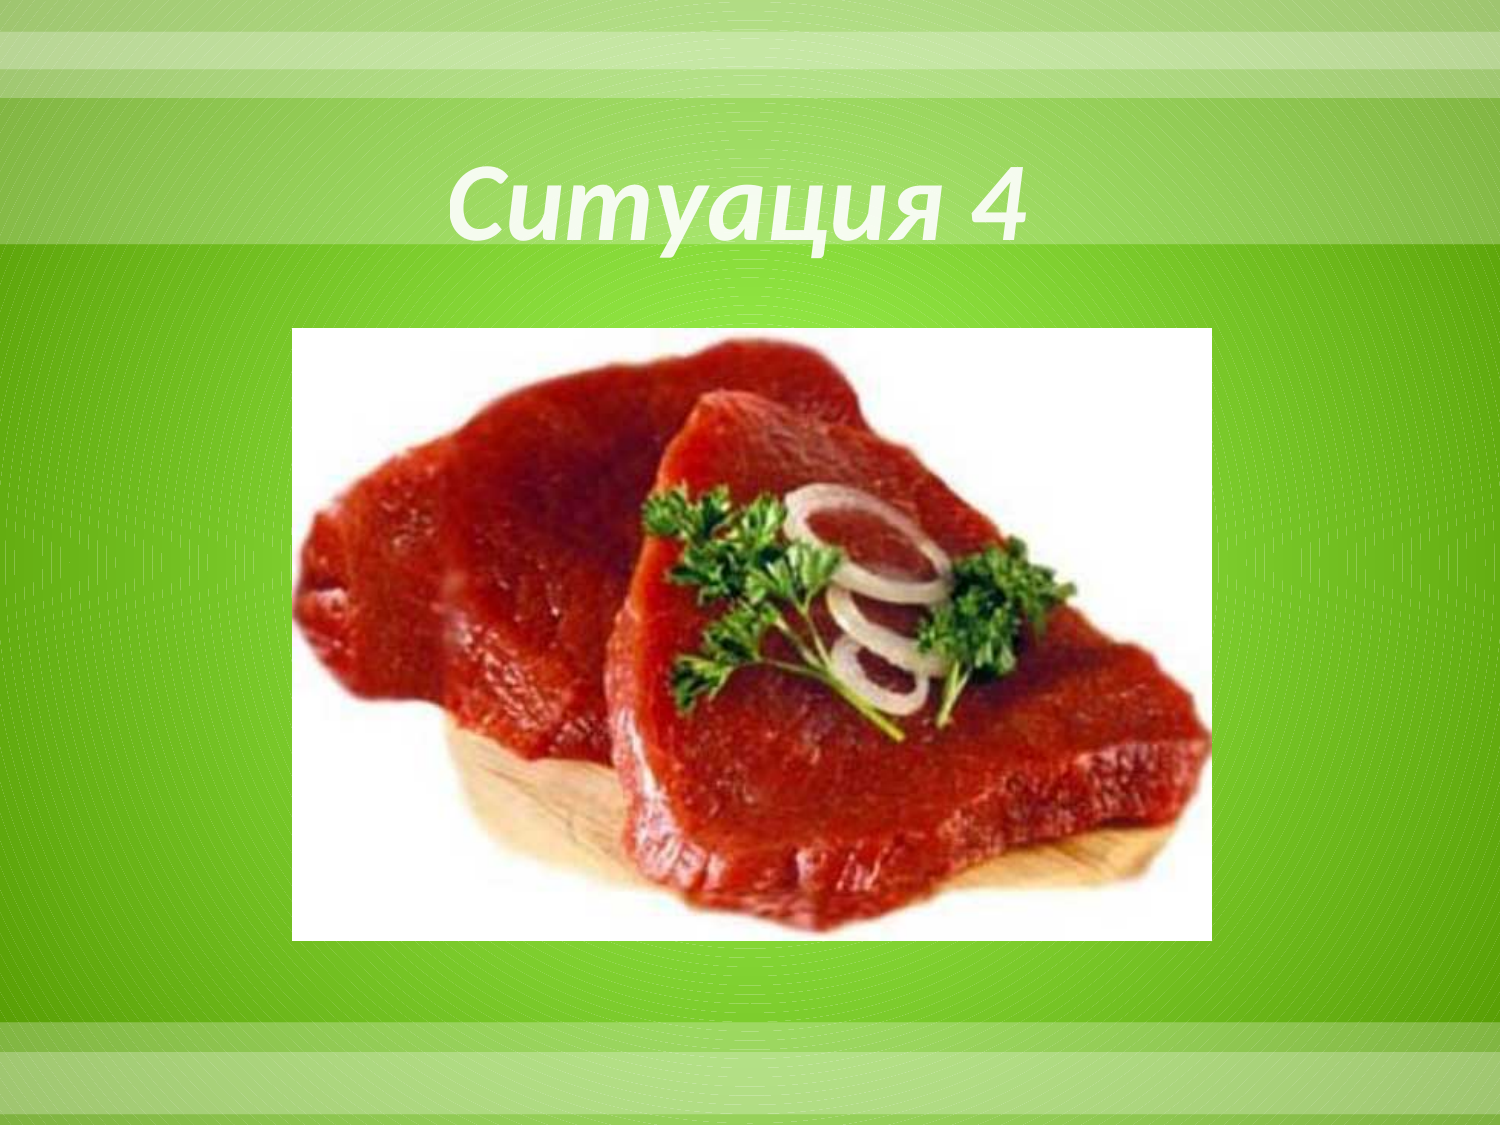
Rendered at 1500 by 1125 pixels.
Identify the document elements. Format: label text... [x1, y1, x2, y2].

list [291, 326, 1214, 943]
picture [0, 0, 1500, 1125]
title Ситуация 4 [110, 30, 1390, 271]
